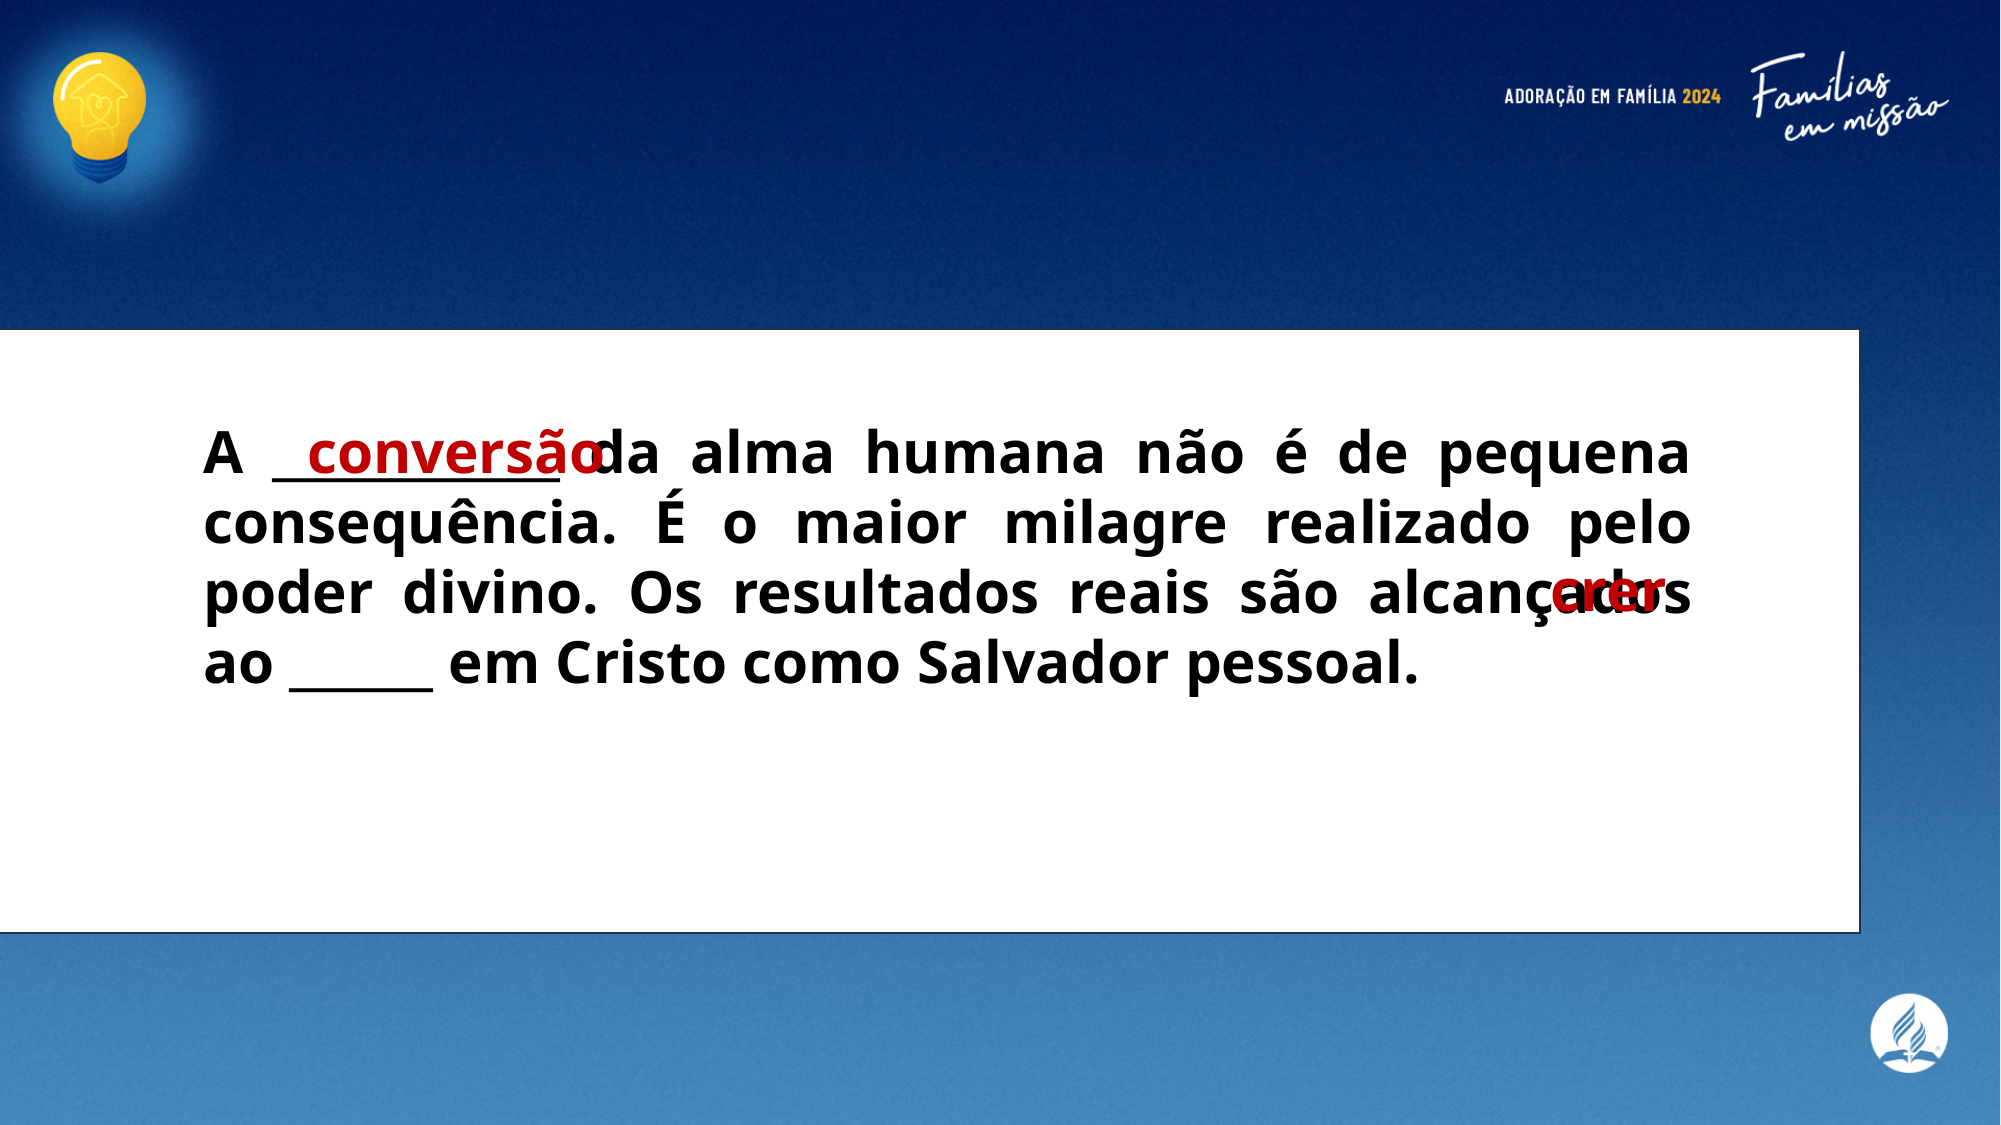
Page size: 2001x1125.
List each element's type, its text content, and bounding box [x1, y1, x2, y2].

text_box conversão [292, 407, 643, 493]
text_box [0, 328, 1861, 934]
text_box A ____________ da alma humana não é de pequena consequência. É o maior milagre realizado pelo poder divino. Os resultados reais são alcançados ao ______ em Cristo como Salvador pessoal. [188, 407, 1708, 703]
picture [0, 0, 2001, 1125]
text_box crer [1535, 545, 1760, 631]
